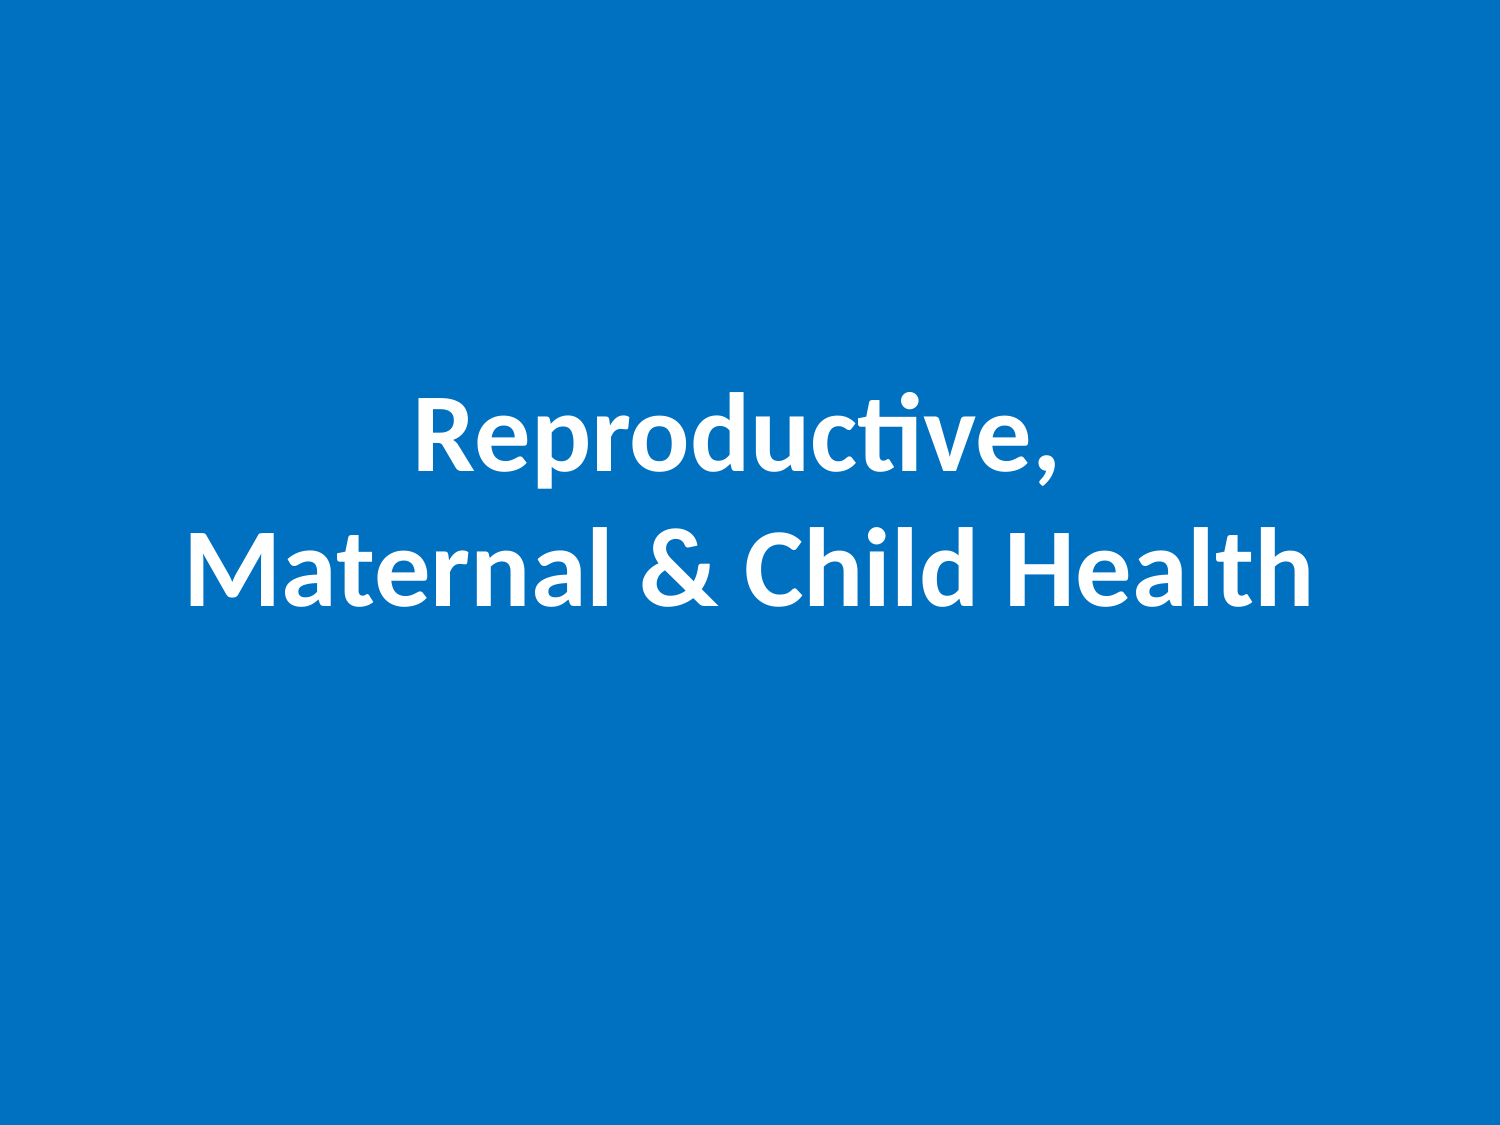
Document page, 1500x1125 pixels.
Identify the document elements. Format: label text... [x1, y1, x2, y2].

title Reproductive, Maternal & Child Health [75, 468, 1425, 656]
